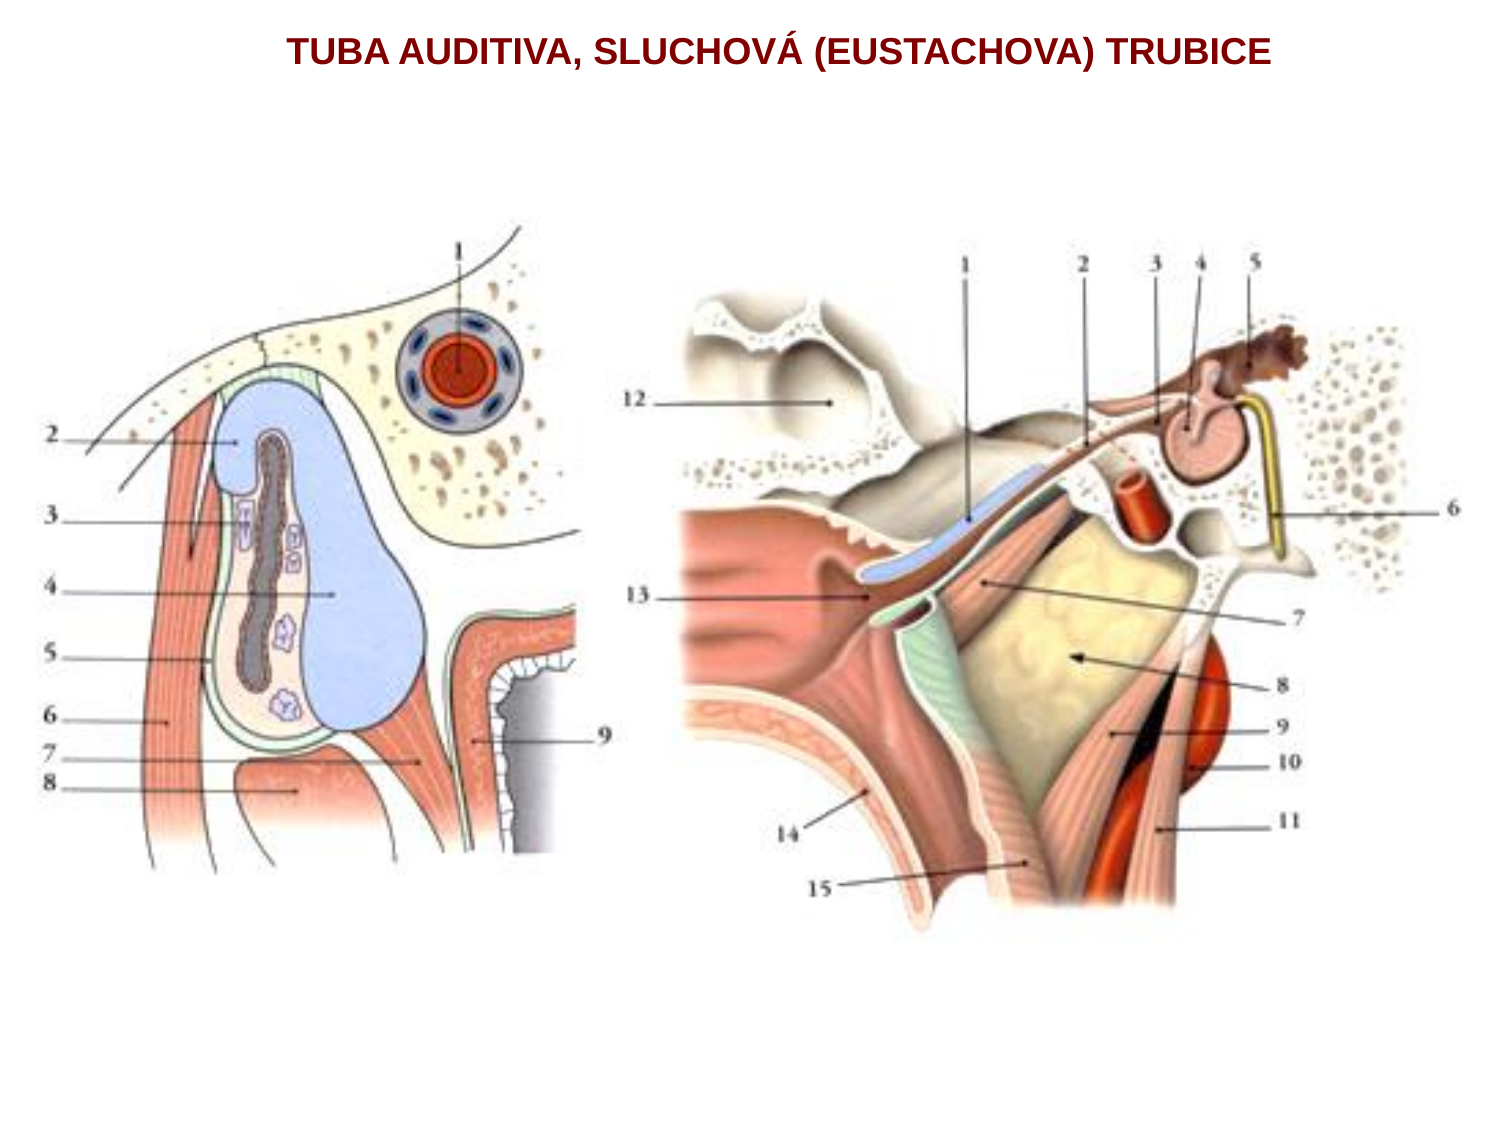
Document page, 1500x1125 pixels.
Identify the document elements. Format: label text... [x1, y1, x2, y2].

picture [0, 196, 1484, 980]
text_box TUBA AUDITIVA, SLUCHOVÁ (EUSTACHOVA) TRUBICE [271, 19, 1299, 80]
